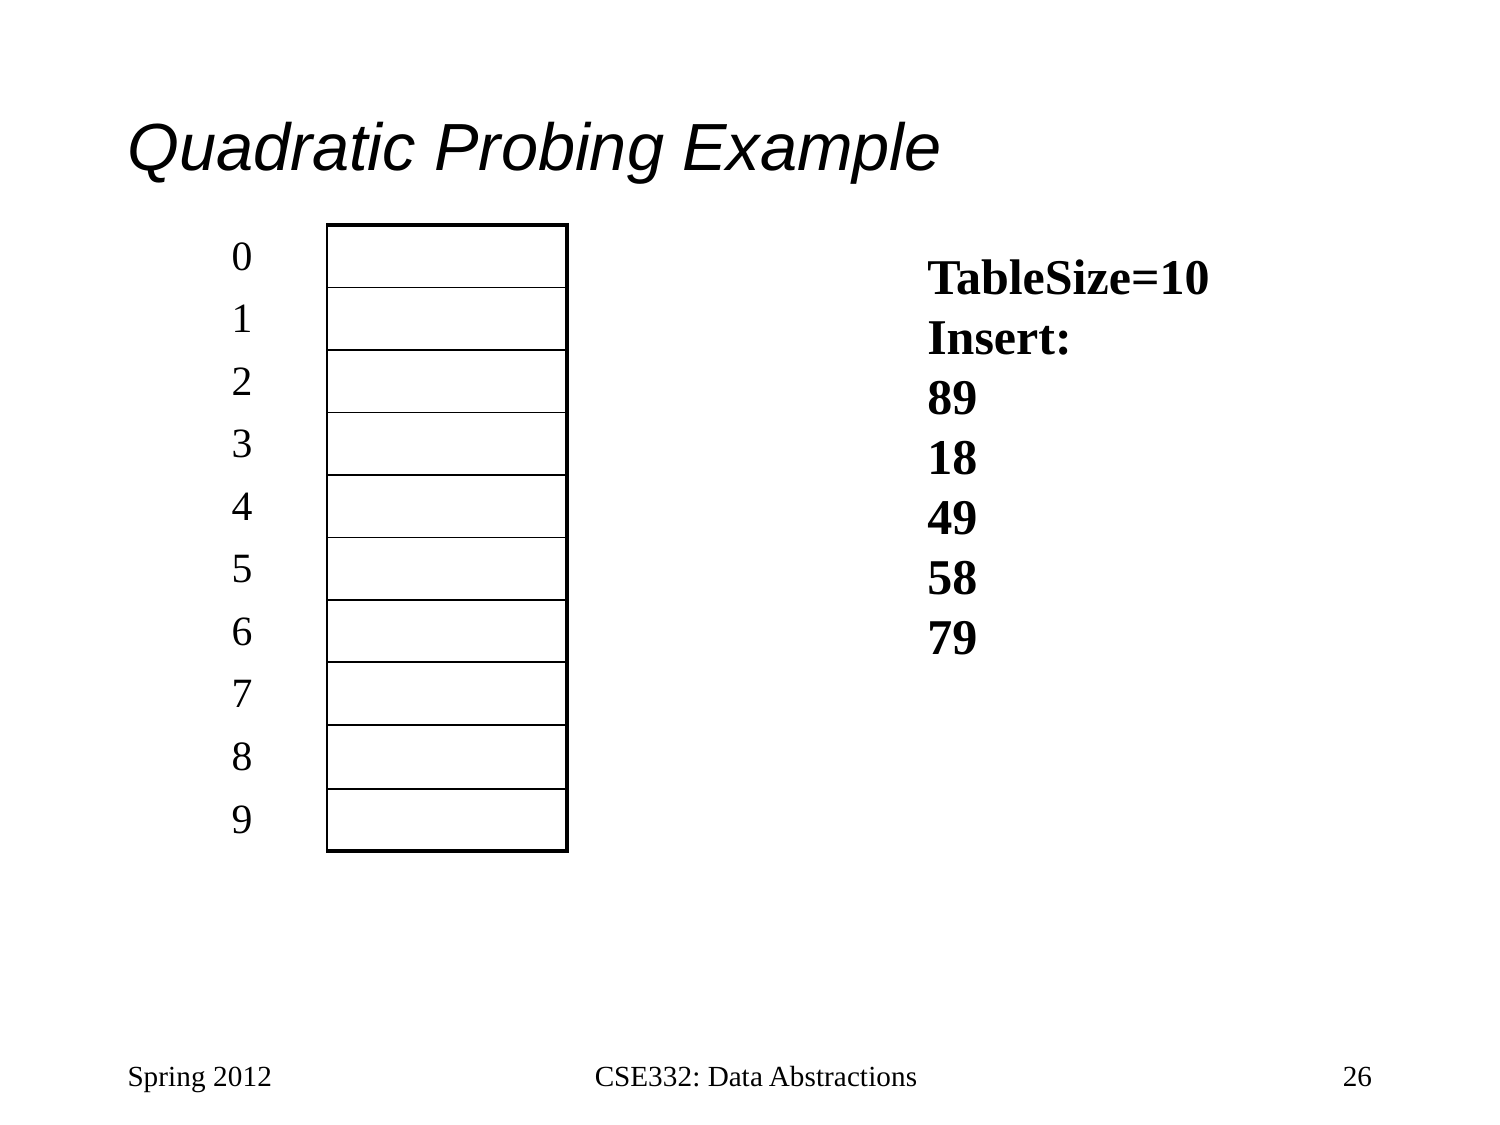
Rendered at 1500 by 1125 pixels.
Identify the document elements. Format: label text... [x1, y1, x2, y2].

text_box TableSize=10 Insert: 89 18 49 58 79 [912, 237, 1275, 673]
title Quadratic Probing Example [112, 49, 1388, 238]
footer CSE332: Data Abstractions [474, 1049, 1038, 1125]
table_cell [328, 413, 565, 474]
slide_number Spring 2012 [112, 1049, 426, 1125]
table_cell [328, 288, 565, 349]
table_cell 7 [217, 662, 326, 725]
table_cell 8 [217, 725, 326, 789]
table_cell 4 [217, 475, 326, 537]
table_header 0 [217, 225, 326, 287]
table_header [328, 227, 565, 287]
table_cell 5 [217, 537, 326, 600]
table_cell 6 [217, 600, 326, 662]
table_cell 3 [217, 412, 326, 475]
table_cell 2 [217, 350, 326, 412]
table_cell 1 [217, 287, 326, 350]
table_cell [328, 538, 565, 599]
table_cell [328, 351, 565, 412]
table_cell [328, 601, 565, 661]
table_cell [328, 476, 565, 537]
table_cell [328, 790, 565, 849]
table_cell [328, 726, 565, 788]
table_cell [328, 663, 565, 724]
table_cell 9 [217, 789, 326, 851]
slide_number 26 [1074, 1049, 1388, 1125]
